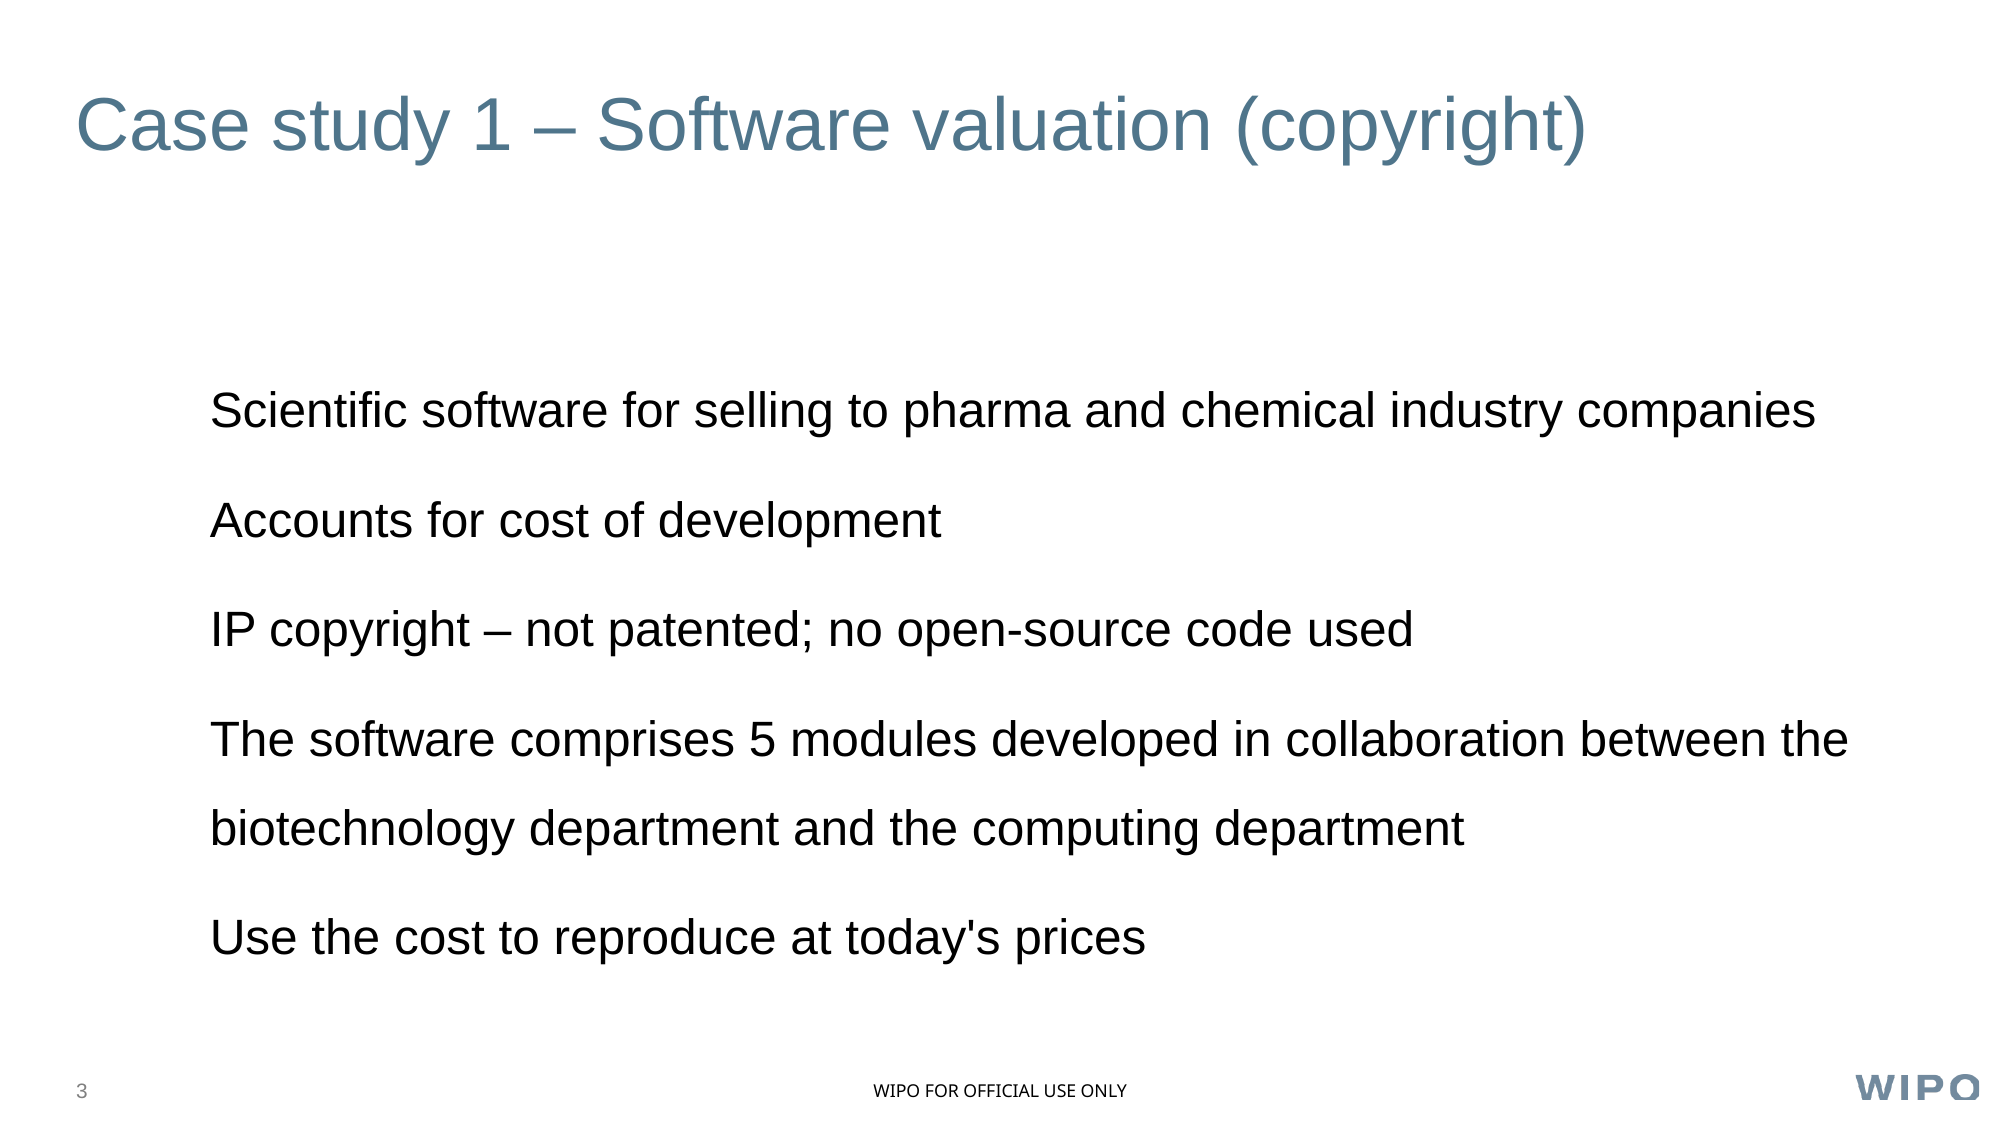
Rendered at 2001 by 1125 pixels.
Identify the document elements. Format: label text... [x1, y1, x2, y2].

title Case study 1 – Software valuation (copyright) [60, 77, 1786, 296]
list Scientific software for selling to pharma and chemical industry companies Accounts for cost of development IP copyright – not patented; no open-source code used The software comprises 5 modules developed in collaboration between the biotechnology department and the computing department Use the cost to reproduce at today's prices [194, 340, 1920, 974]
